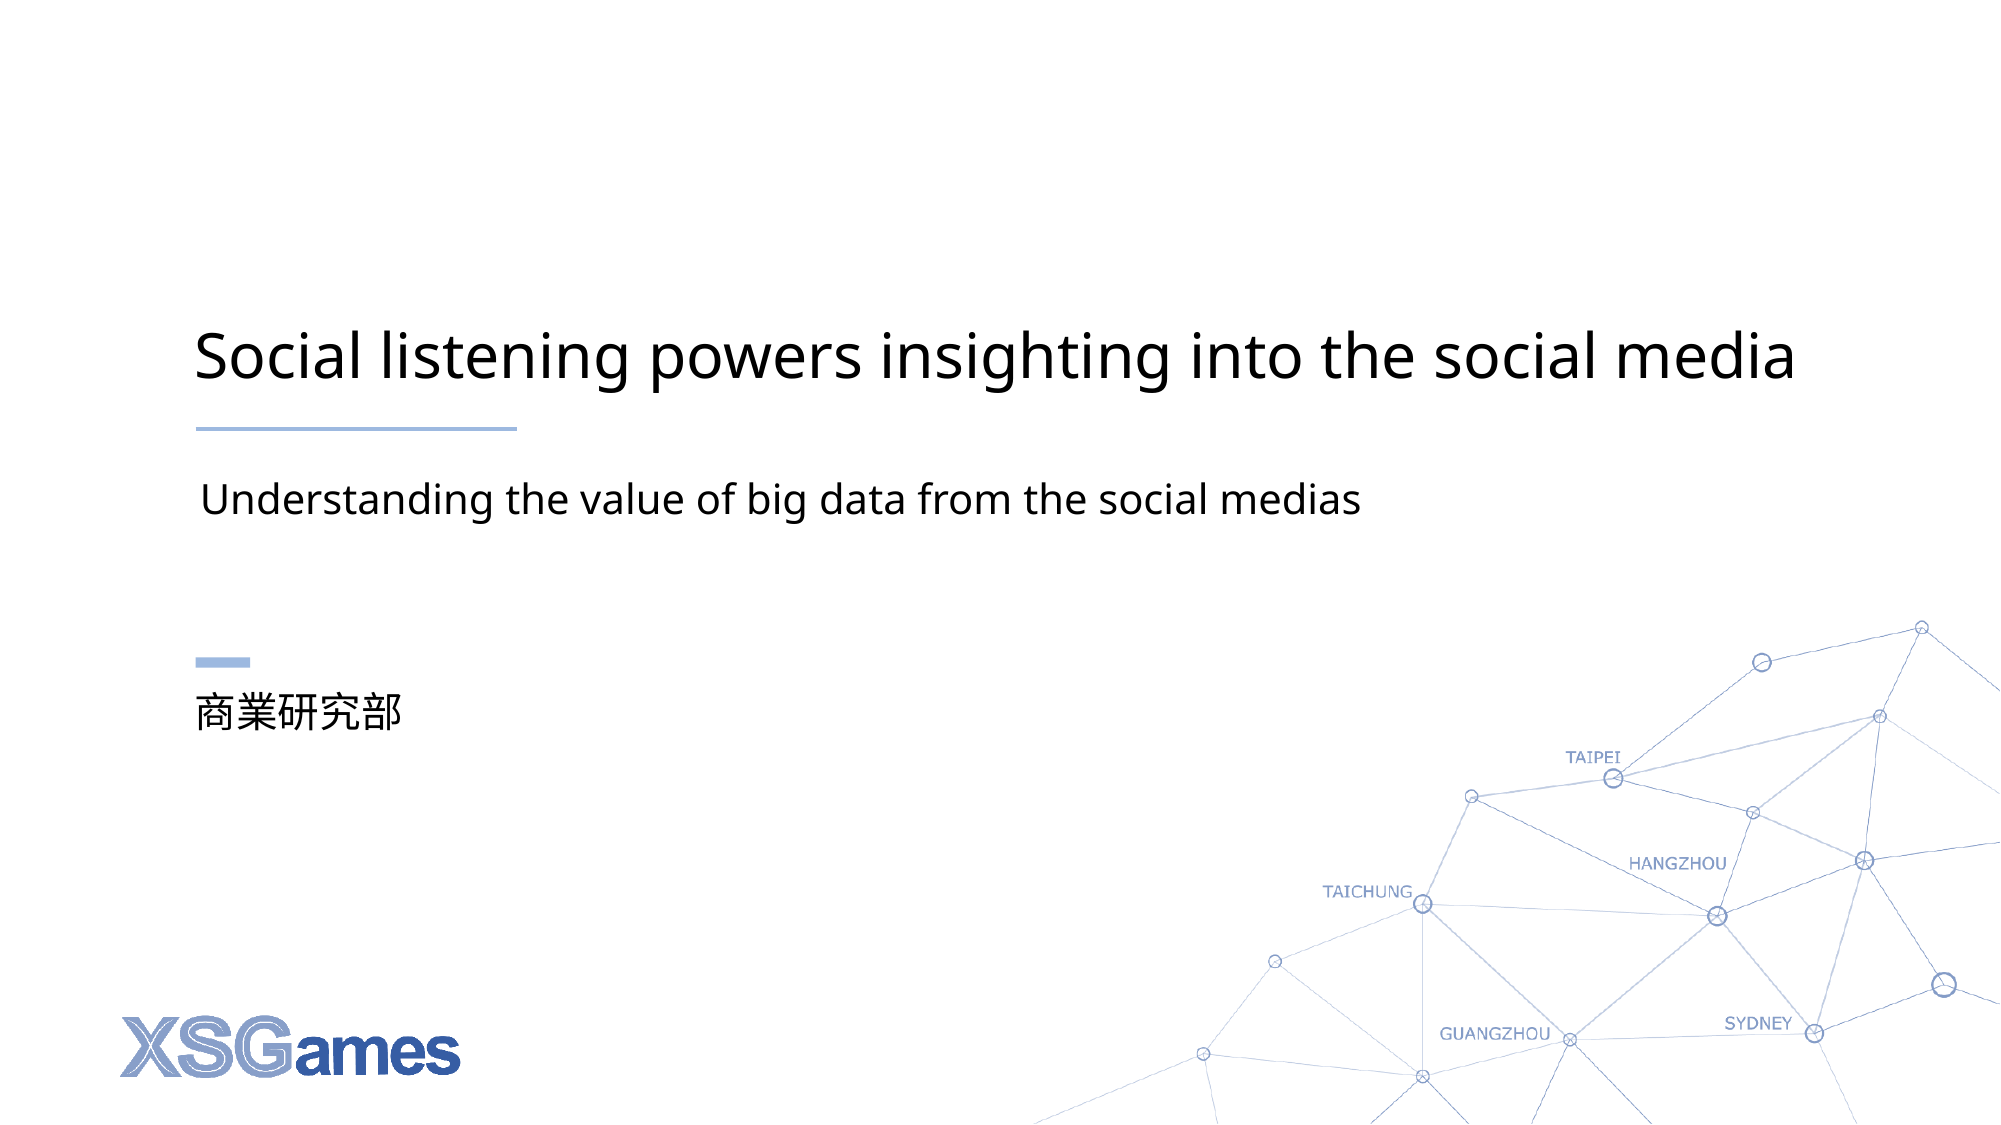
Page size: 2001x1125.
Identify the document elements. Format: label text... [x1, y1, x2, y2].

text_box Understanding the value of big data from the social medias [195, 468, 1412, 527]
text_box Social listening powers insighting into the social media [190, 311, 1858, 396]
text_box 商業研究部 [190, 681, 853, 740]
